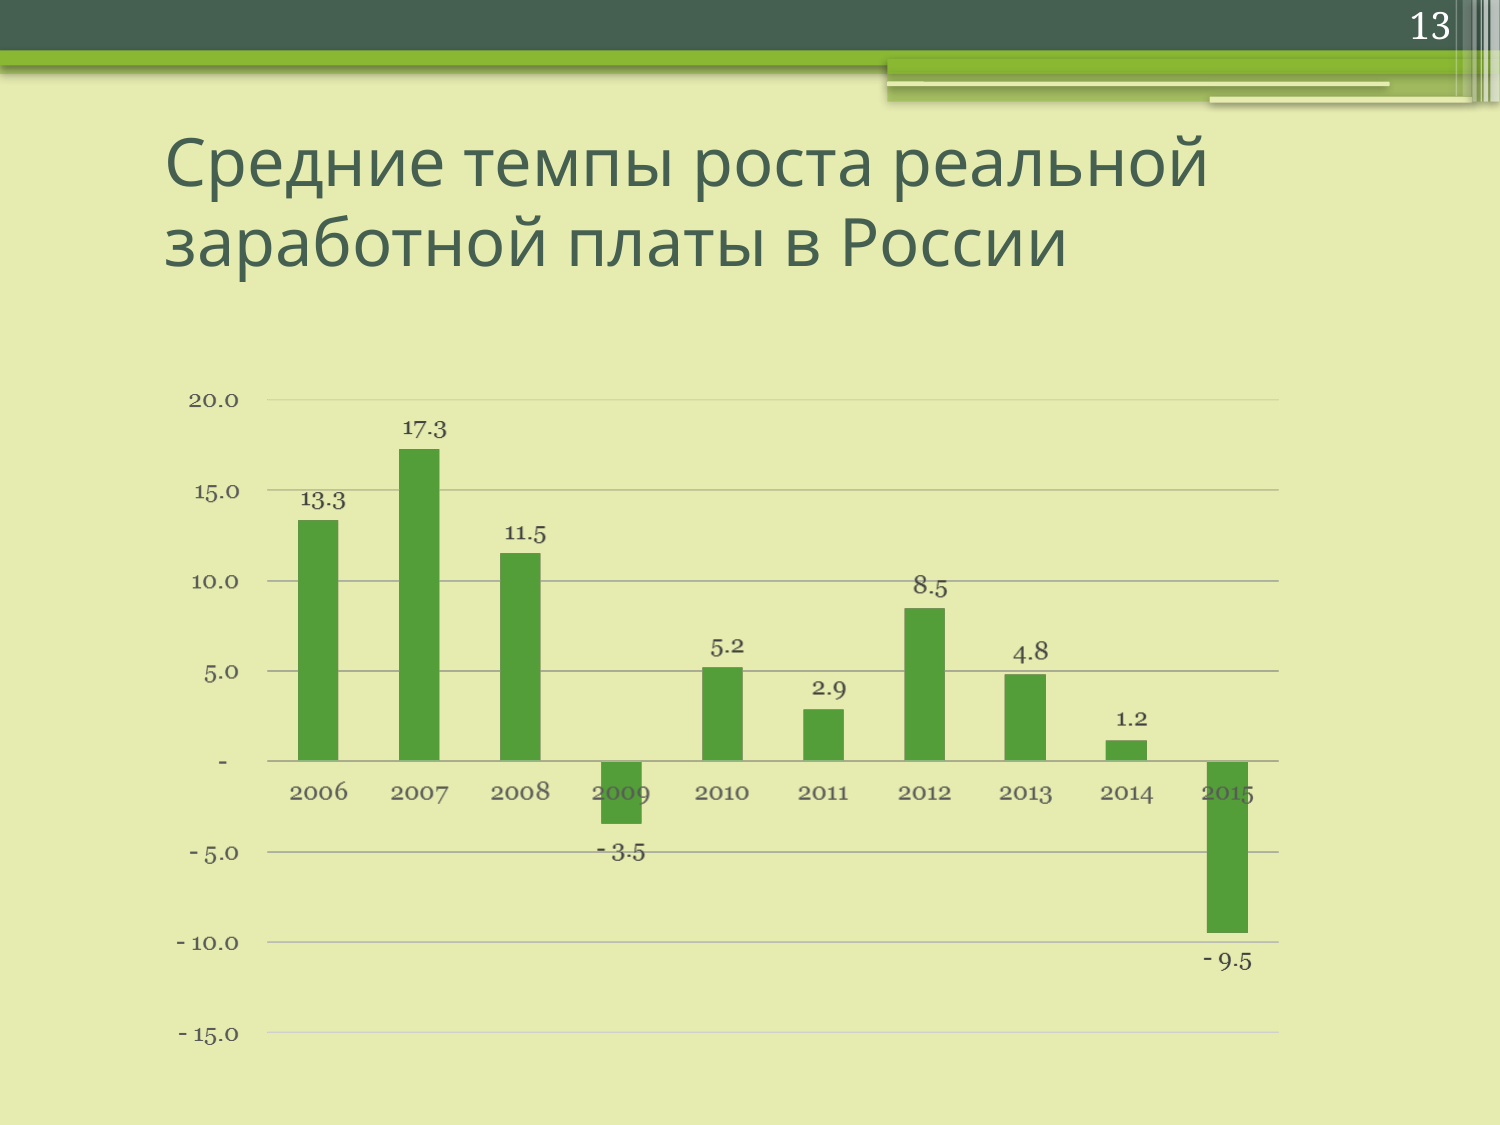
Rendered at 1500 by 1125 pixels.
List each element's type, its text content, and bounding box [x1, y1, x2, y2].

title Средние темпы роста реальной заработной платы в России [150, 112, 1500, 288]
picture [162, 374, 1301, 1059]
slide_number 13 [1341, 0, 1466, 61]
